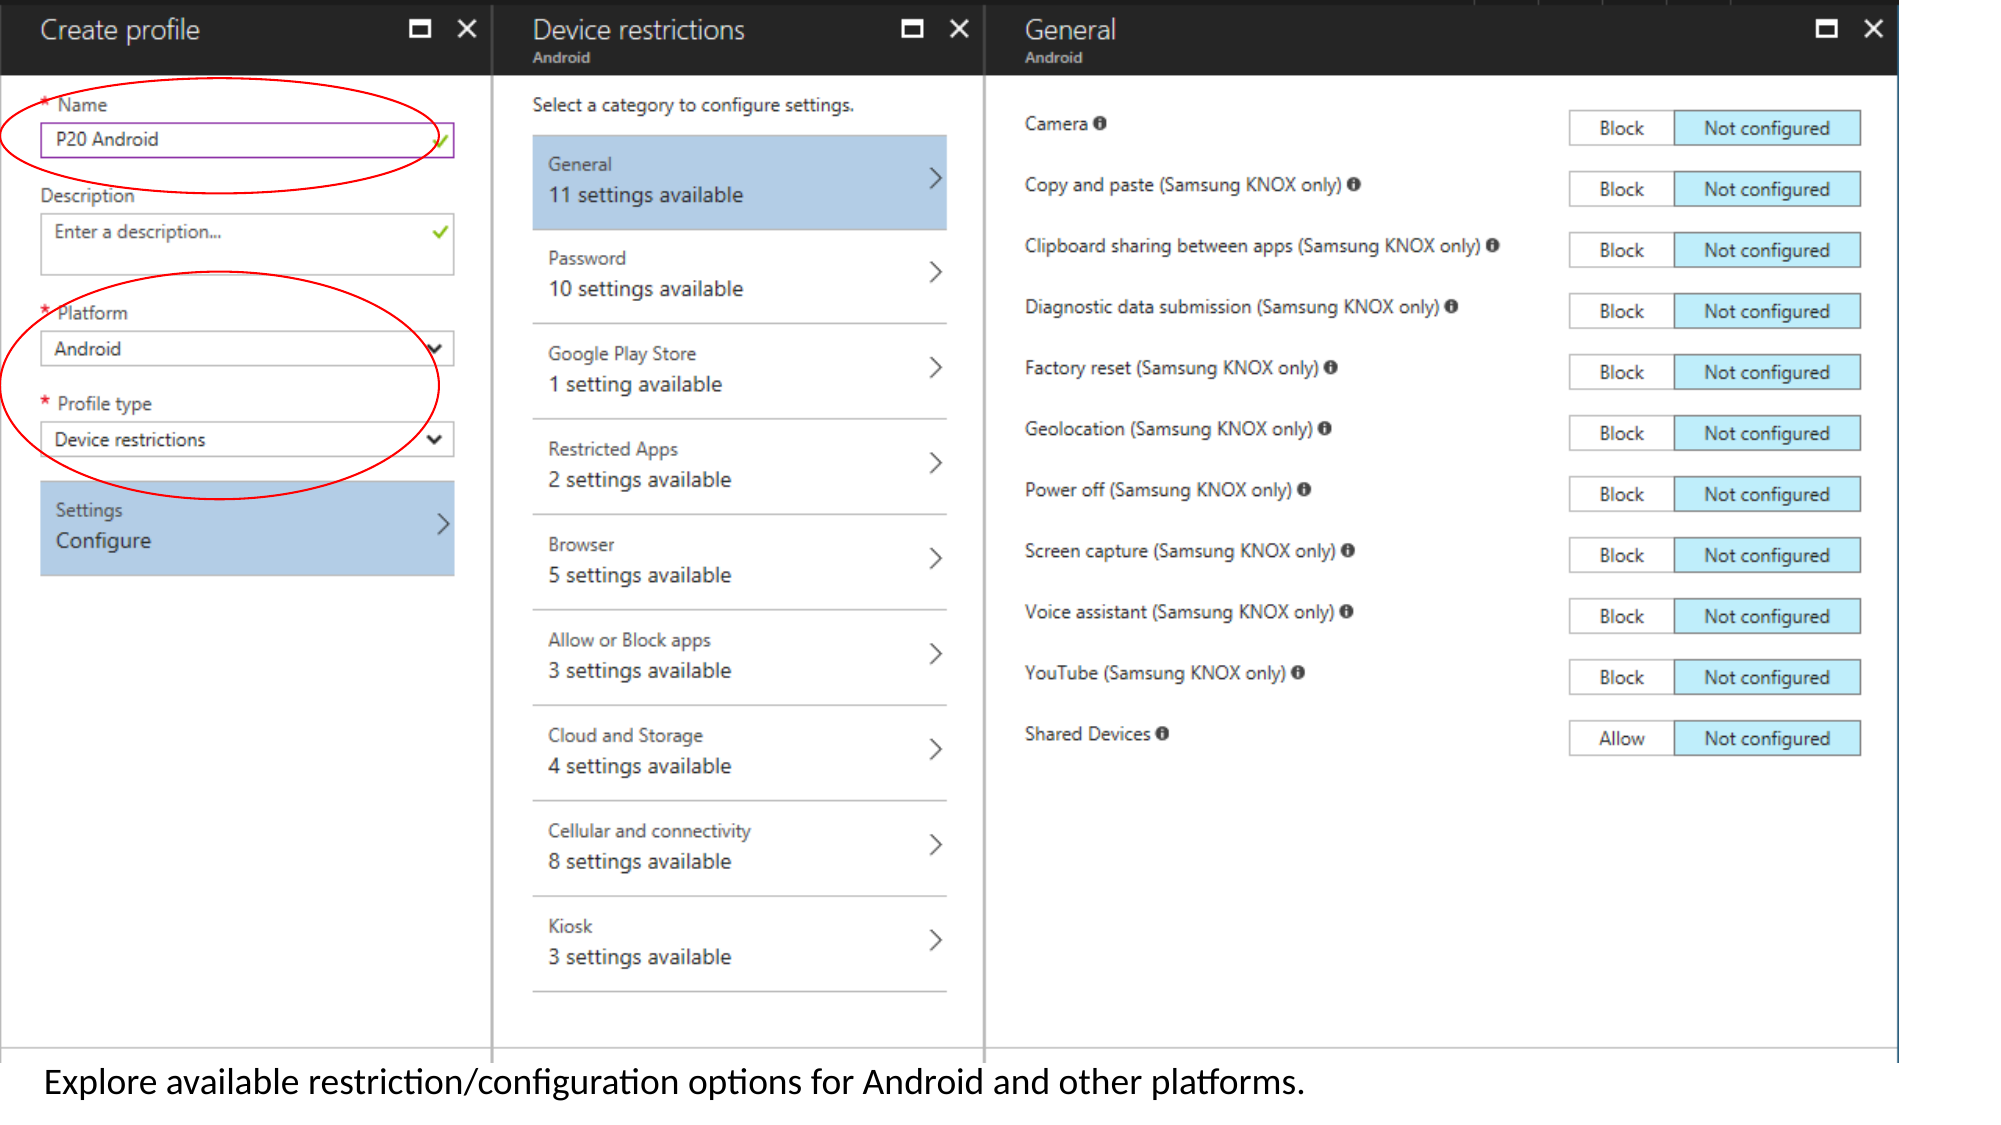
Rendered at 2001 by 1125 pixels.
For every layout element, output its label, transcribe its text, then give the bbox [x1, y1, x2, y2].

text_box Explore available restriction/configuration options for Android and other platforms. [29, 1063, 1888, 1110]
picture [0, 0, 1899, 1063]
